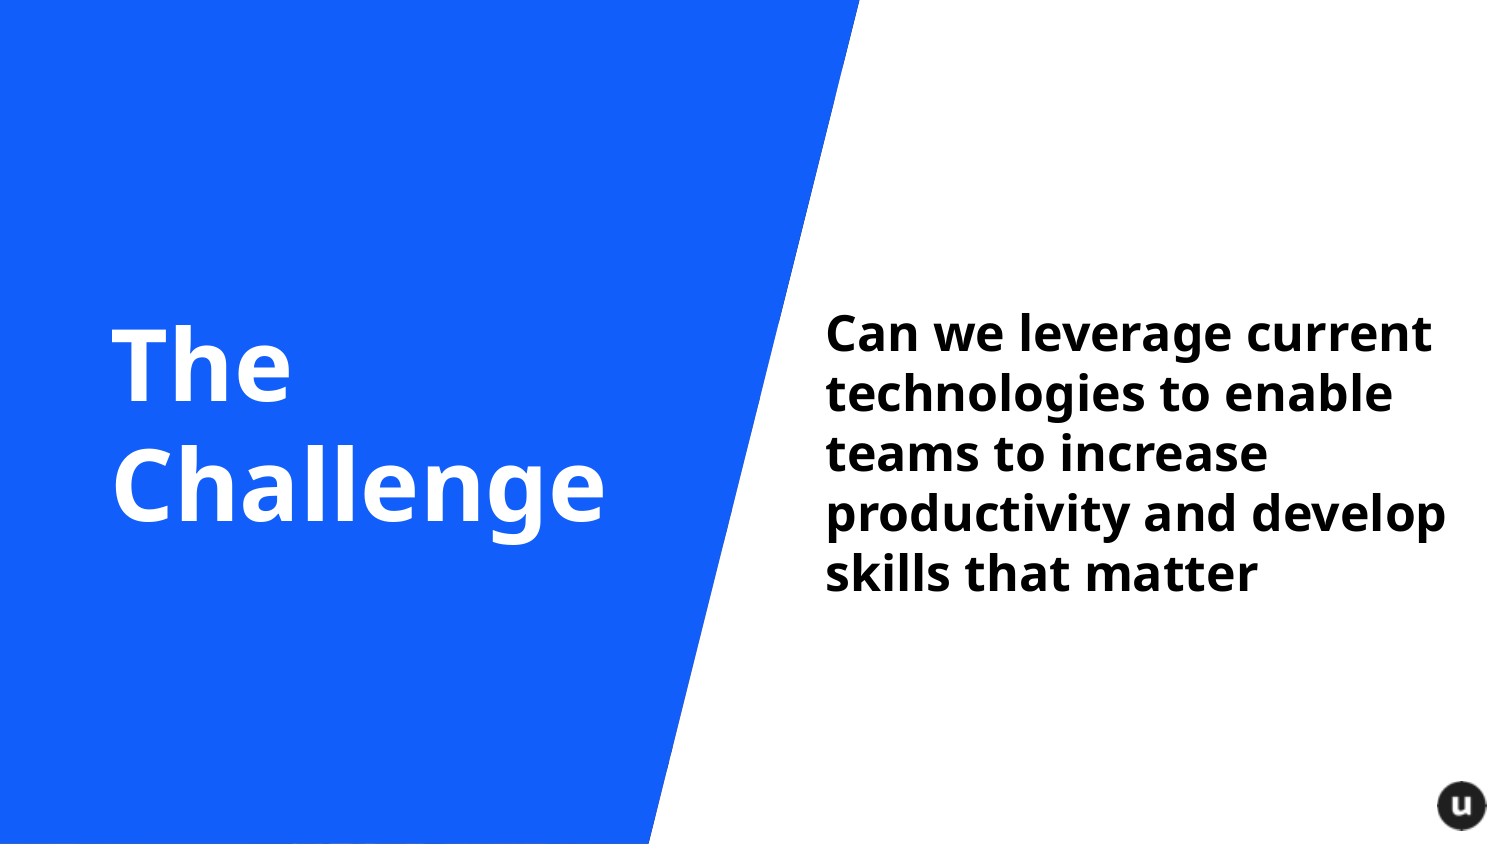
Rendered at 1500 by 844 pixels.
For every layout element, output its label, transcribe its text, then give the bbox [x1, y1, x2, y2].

picture [1437, 781, 1487, 831]
picture [0, 0, 860, 844]
text_box Can we leverage current technologies to enable teams to increase productivity and develop skills that matter [863, 286, 1477, 557]
